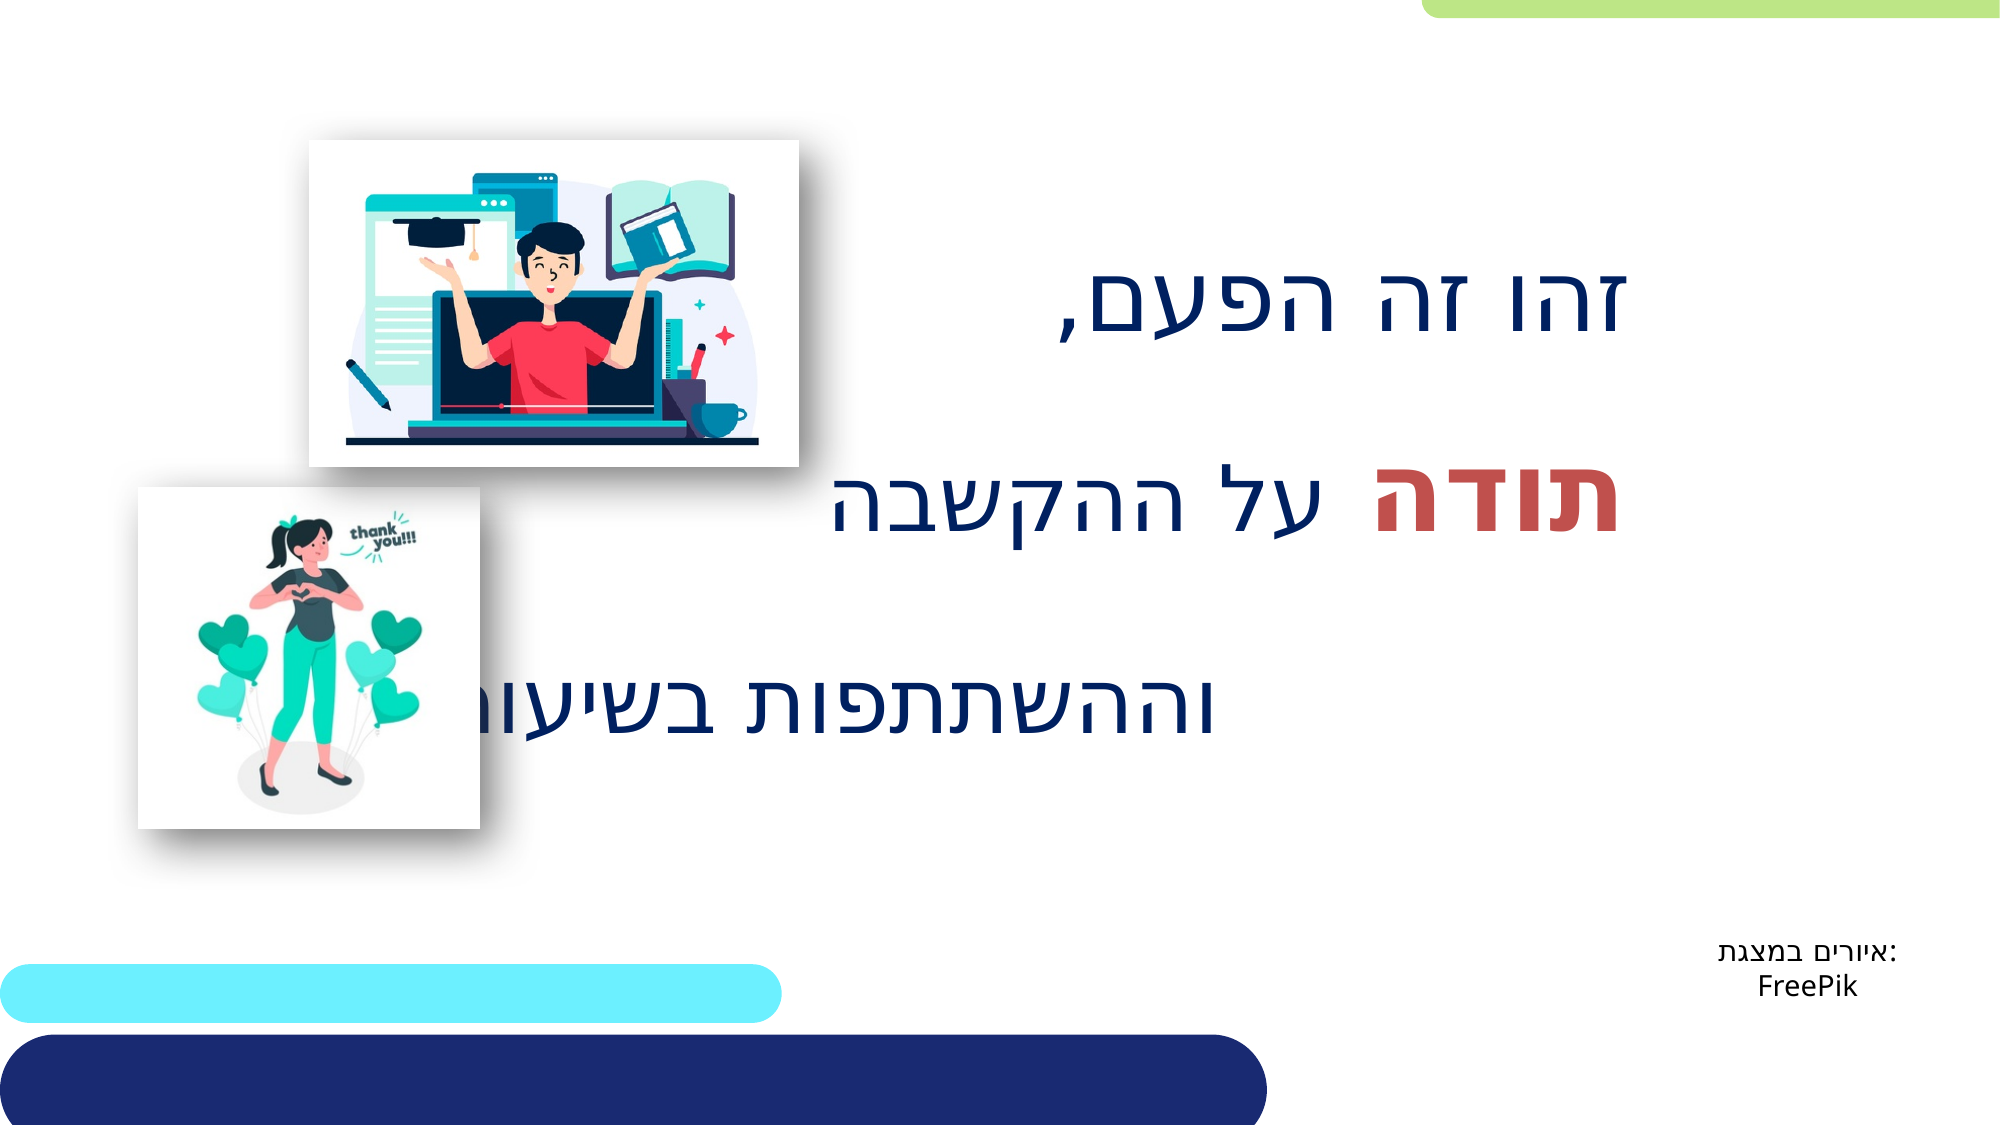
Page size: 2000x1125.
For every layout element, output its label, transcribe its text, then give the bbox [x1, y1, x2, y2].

text_box איורים במצגת: FreePik [1690, 924, 1912, 1010]
picture [308, 140, 799, 467]
picture [138, 487, 480, 830]
list זהו זה הפעם, תודה על ההקשבה וההשתתפות בשיעור! [84, 73, 1916, 898]
